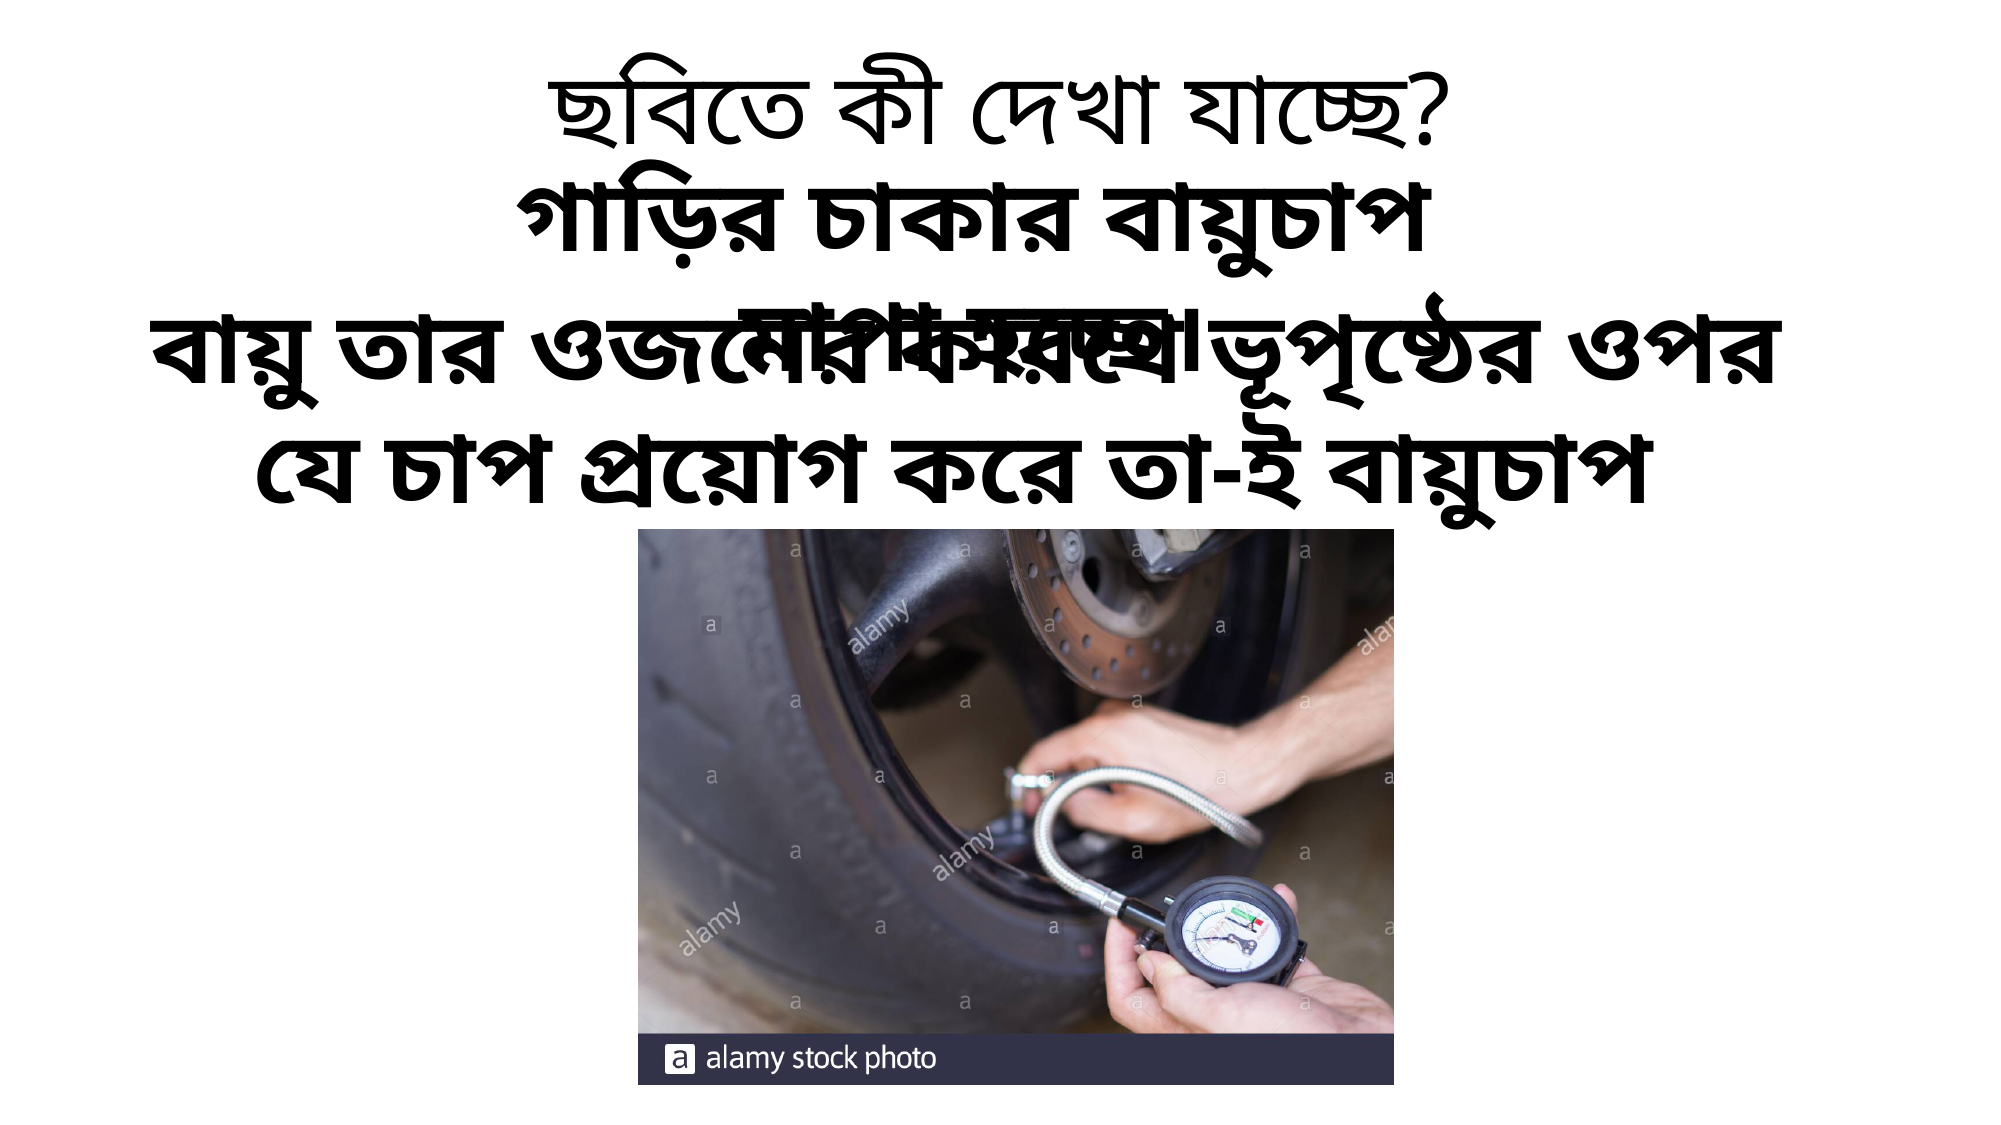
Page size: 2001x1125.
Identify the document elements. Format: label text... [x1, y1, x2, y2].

picture [638, 529, 1394, 1085]
text_box বায়ু তার ওজনের কারণে ভূপৃষ্ঠের ওপর যে চাপ প্রয়োগ করে তা-ই বায়ুচাপ [96, 275, 1837, 531]
text_box গাড়ির চাকার বায়ুচাপ মাপা হচ্ছে। [436, 144, 1511, 400]
text_box ছবিতে কী দেখা যাচ্ছে? [520, 37, 1480, 144]
